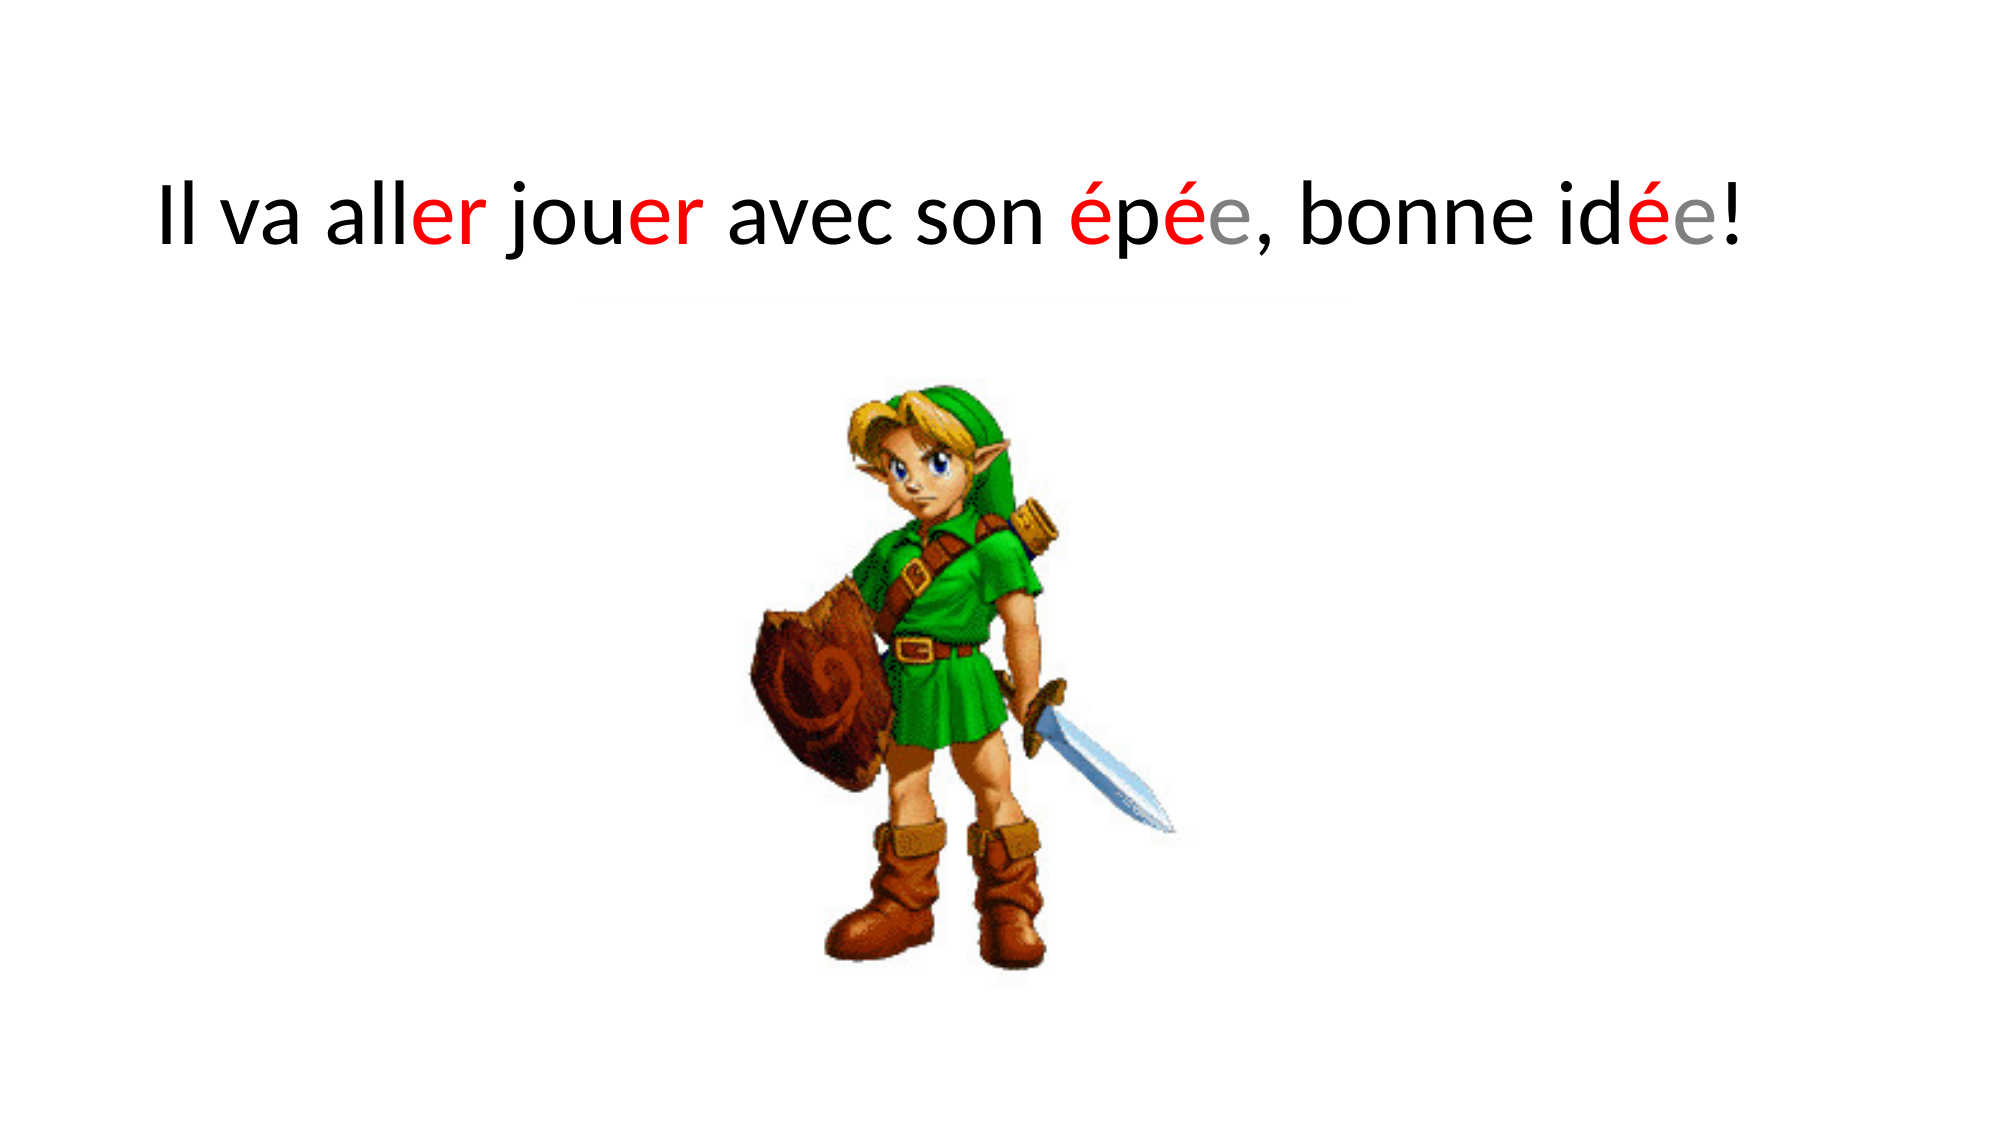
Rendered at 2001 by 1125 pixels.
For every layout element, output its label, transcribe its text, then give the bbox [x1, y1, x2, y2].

text_box Il va aller jouer avec son épée, bonne idée! [140, 145, 1763, 271]
picture [581, 297, 1345, 1060]
